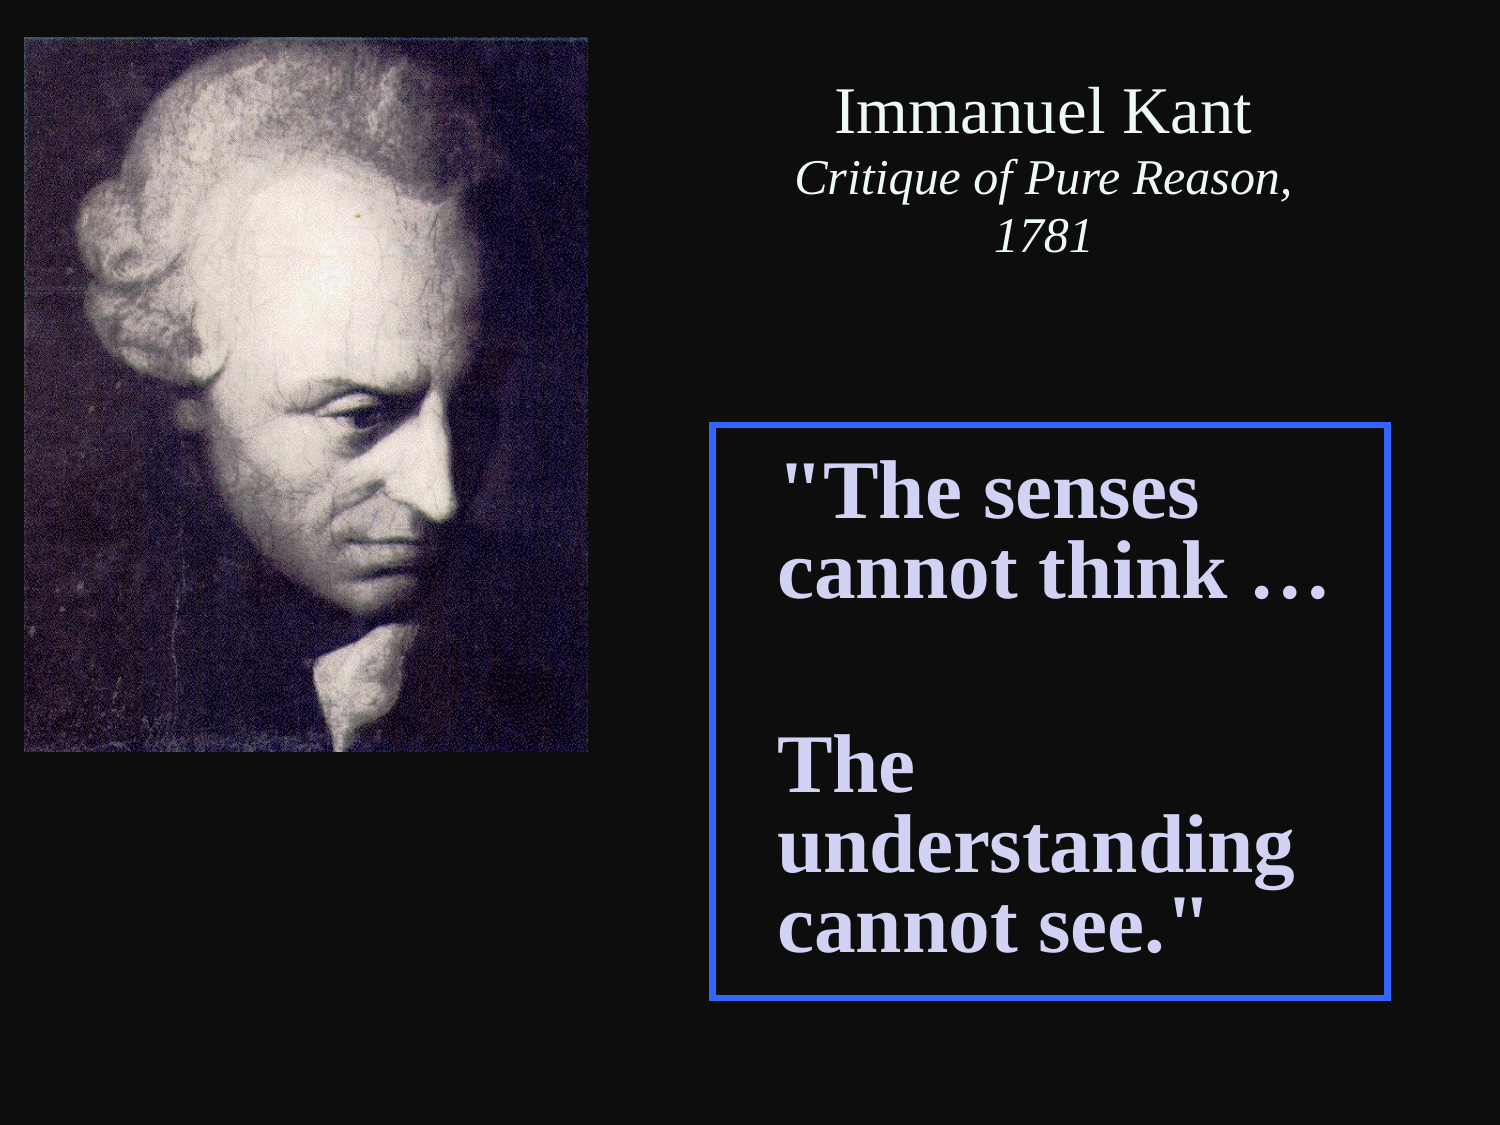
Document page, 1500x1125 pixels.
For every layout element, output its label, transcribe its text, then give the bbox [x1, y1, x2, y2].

text_box "The senses cannot think … The understanding cannot see." [712, 424, 1388, 998]
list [24, 37, 588, 753]
list Immanuel Kant Critique of Pure Reason, 1781 [737, 75, 1350, 200]
